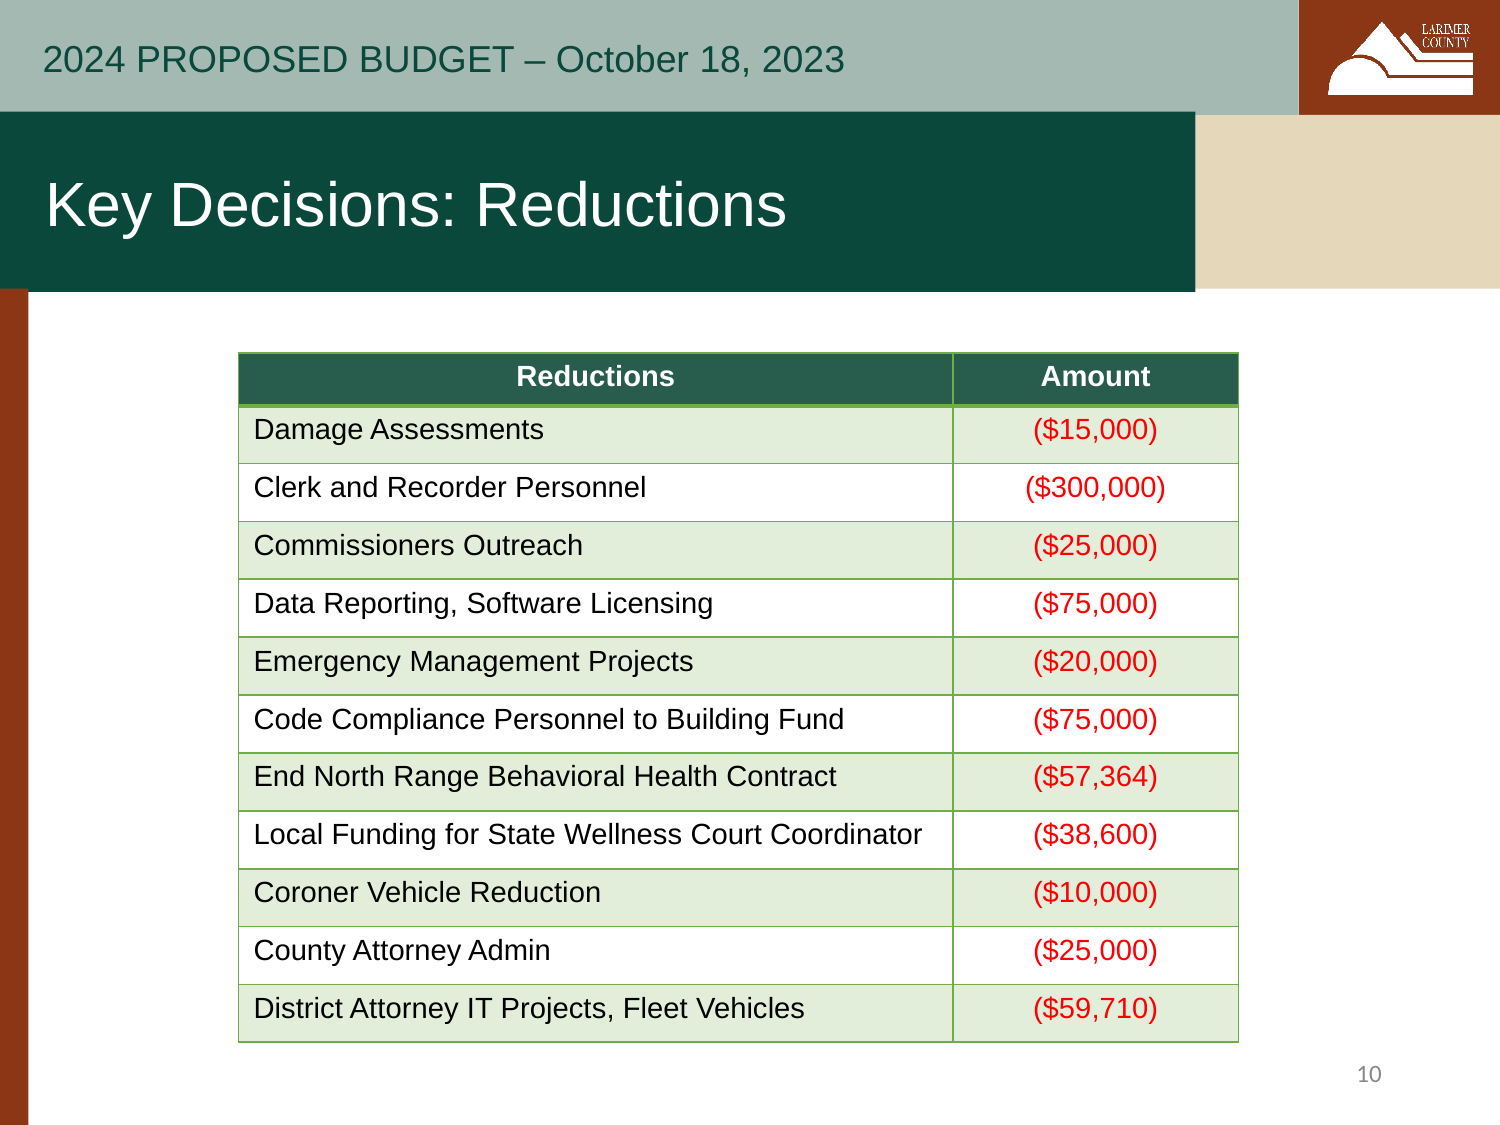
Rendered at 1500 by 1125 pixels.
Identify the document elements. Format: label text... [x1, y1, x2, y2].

table_cell ($75,000) [954, 580, 1238, 636]
table_header Amount [954, 354, 1238, 404]
table_cell ($57,364) [954, 754, 1238, 810]
table_cell Local Funding for State Wellness Court Coordinator [239, 812, 952, 868]
table_cell Data Reporting, Software Licensing [239, 580, 952, 636]
table_cell ($59,710) [954, 985, 1238, 1041]
table_cell ($300,000) [954, 464, 1238, 521]
table_header Reductions [239, 354, 952, 404]
table_cell ($20,000) [954, 638, 1238, 694]
picture [1328, 21, 1473, 96]
table_cell Code Compliance Personnel to Building Fund [239, 696, 952, 752]
table_cell ($25,000) [954, 522, 1238, 578]
table_cell ($15,000) [954, 408, 1238, 463]
text_box [0, 288, 29, 1125]
table_cell End North Range Behavioral Health Contract [239, 754, 952, 810]
text_box [74, 299, 1425, 1113]
table_cell Damage Assessments [239, 408, 952, 463]
text_box [1196, 114, 1500, 289]
text_box [0, 0, 1299, 115]
table_cell District Attorney IT Projects, Fleet Vehicles [239, 985, 952, 1041]
table_cell Clerk and Recorder Personnel [239, 464, 952, 521]
table_cell Emergency Management Projects [239, 638, 952, 694]
table_cell ($25,000) [954, 927, 1238, 984]
text_box Key Decisions: Reductions [0, 111, 1196, 292]
table_cell ($75,000) [954, 696, 1238, 752]
text_box 2024 PROPOSED BUDGET – October 18, 2023 [27, 27, 1213, 88]
table_cell Coroner Vehicle Reduction [239, 870, 952, 926]
table_cell County Attorney Admin [239, 927, 952, 984]
table_cell ($10,000) [954, 870, 1238, 926]
table_cell ($38,600) [954, 812, 1238, 868]
table_cell Commissioners Outreach [239, 522, 952, 578]
text_box [1299, 0, 1500, 114]
